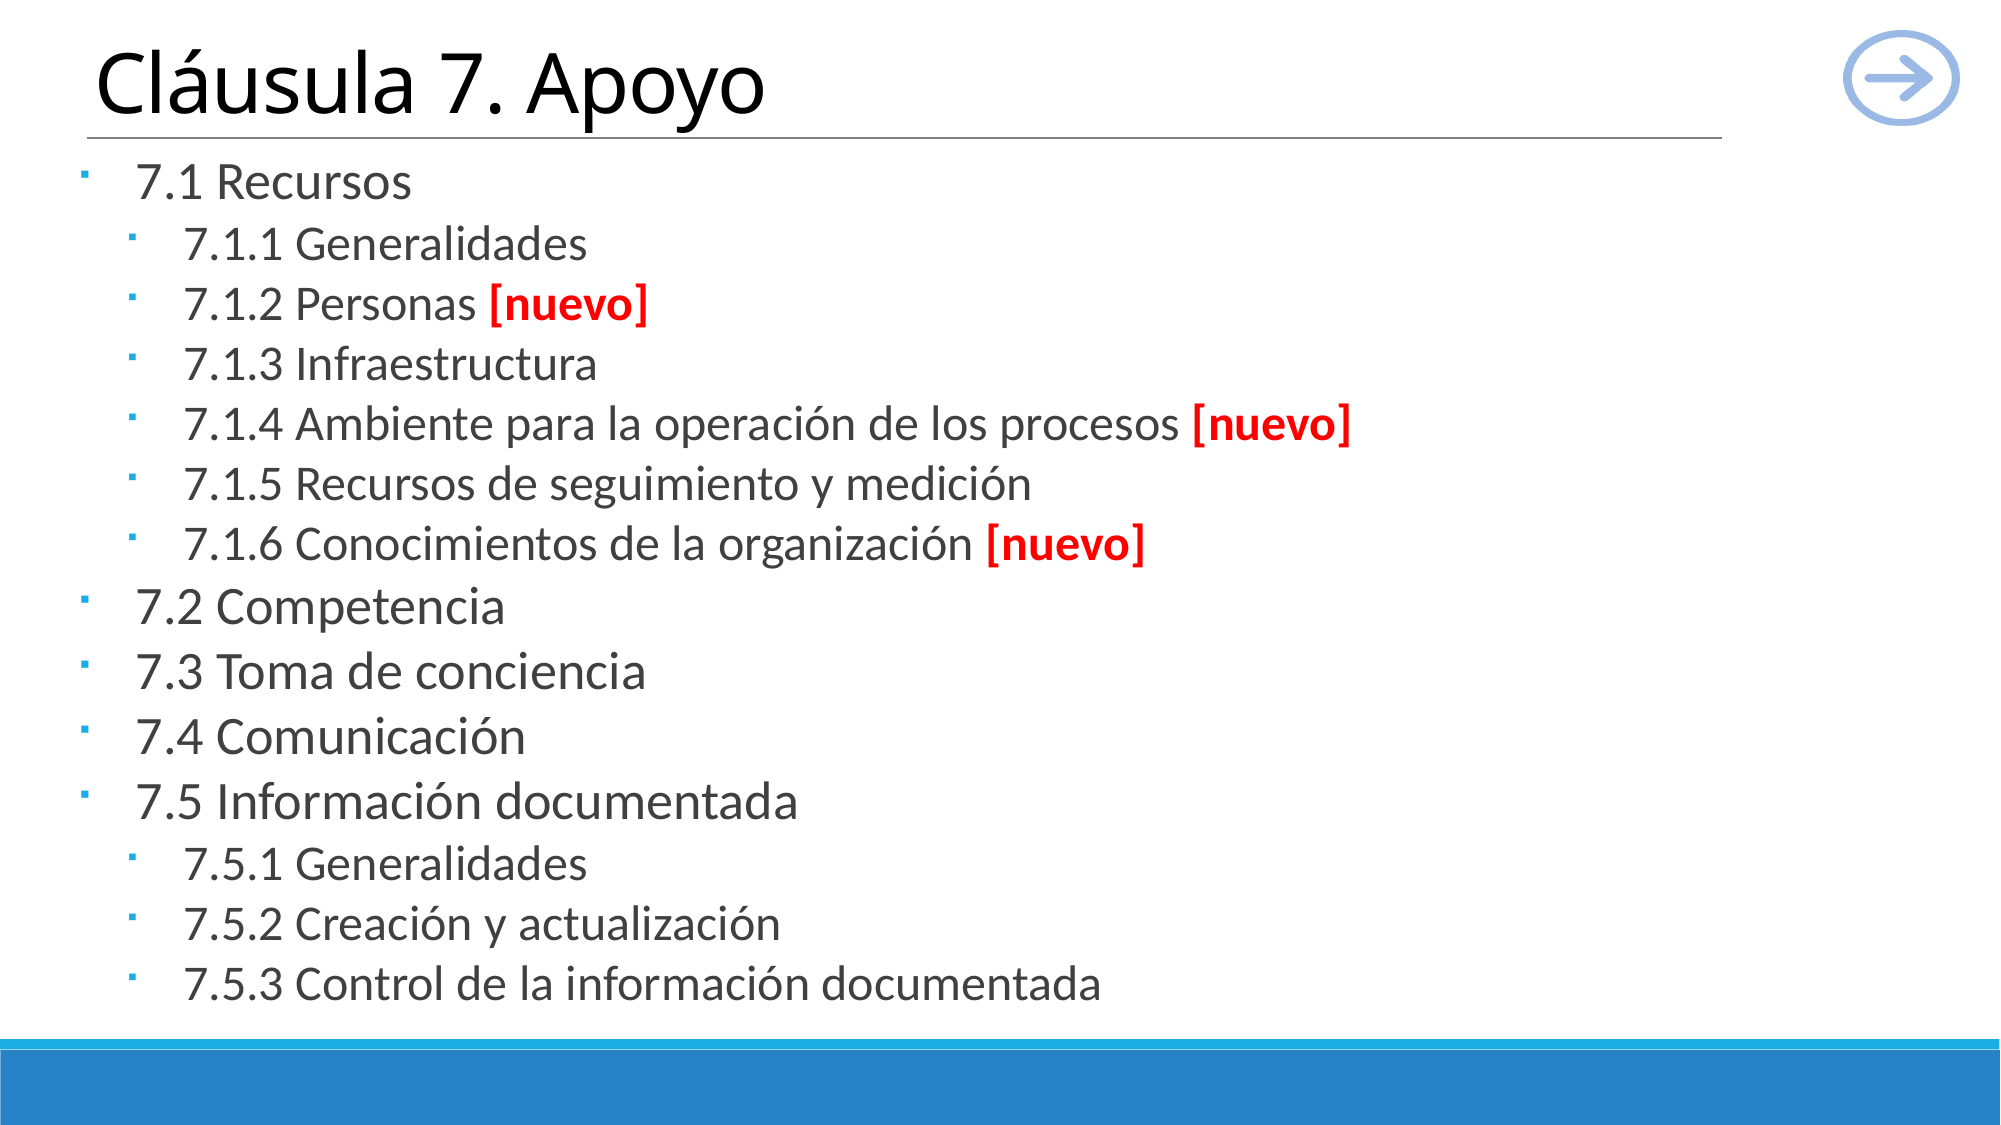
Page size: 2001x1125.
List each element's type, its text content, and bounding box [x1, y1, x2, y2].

list 7.1 Recursos 7.1.1 Generalidades 7.1.2 Personas [nuevo] 7.1.3 Infraestructura 7.1.4 Ambiente para la operación de los procesos [nuevo] 7.1.5 Recursos de seguimiento y medición 7.1.6 Conocimientos de la organización [nuevo] 7.2 Competencia 7.3 Toma de conciencia 7.4 Comunicación 7.5 Información documentada 7.5.1 Generalidades 7.5.2 Creación y actualización 7.5.3 Control de la información documentada [79, 139, 1605, 844]
title Cláusula 7. Apoyo [79, 0, 1888, 139]
